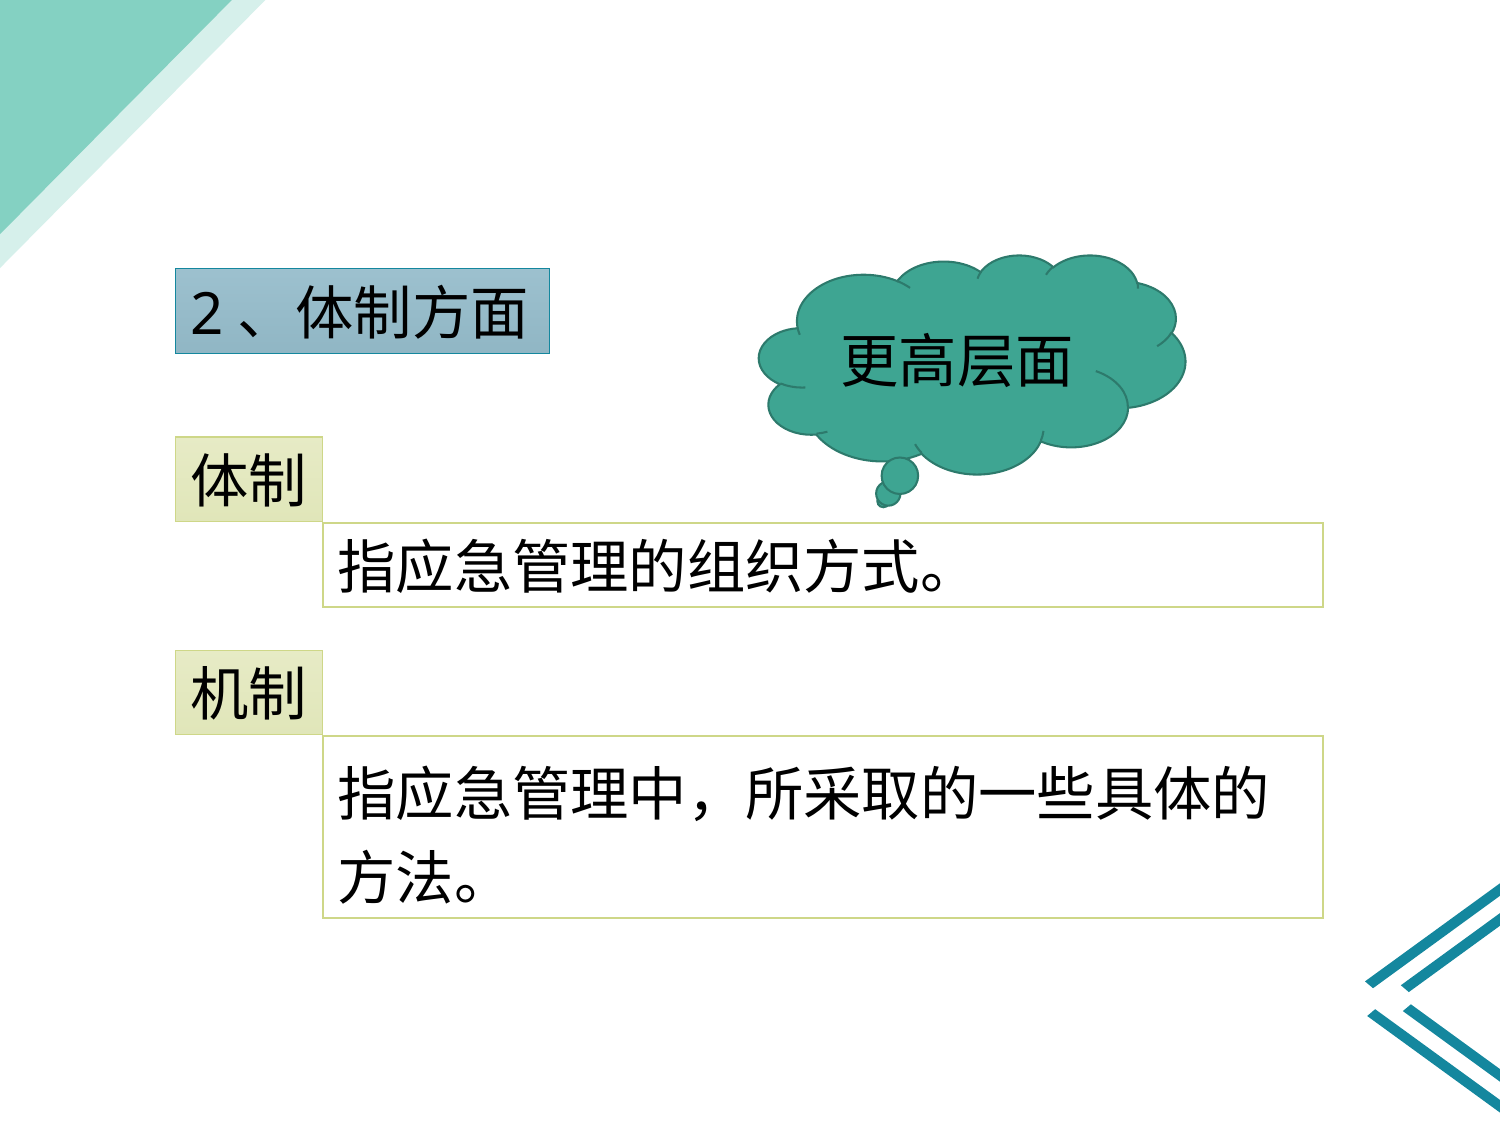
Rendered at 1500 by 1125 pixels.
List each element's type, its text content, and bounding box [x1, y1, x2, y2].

text_box 指应急管理的组织方式。 [322, 522, 1324, 608]
text_box 更高层面 [757, 254, 1187, 509]
text_box 2、体制方面 [175, 268, 550, 354]
text_box 体制 [175, 436, 323, 522]
text_box 机制 [175, 650, 323, 735]
text_box 指应急管理中，所采取的一些具体的方法。 [322, 735, 1324, 919]
